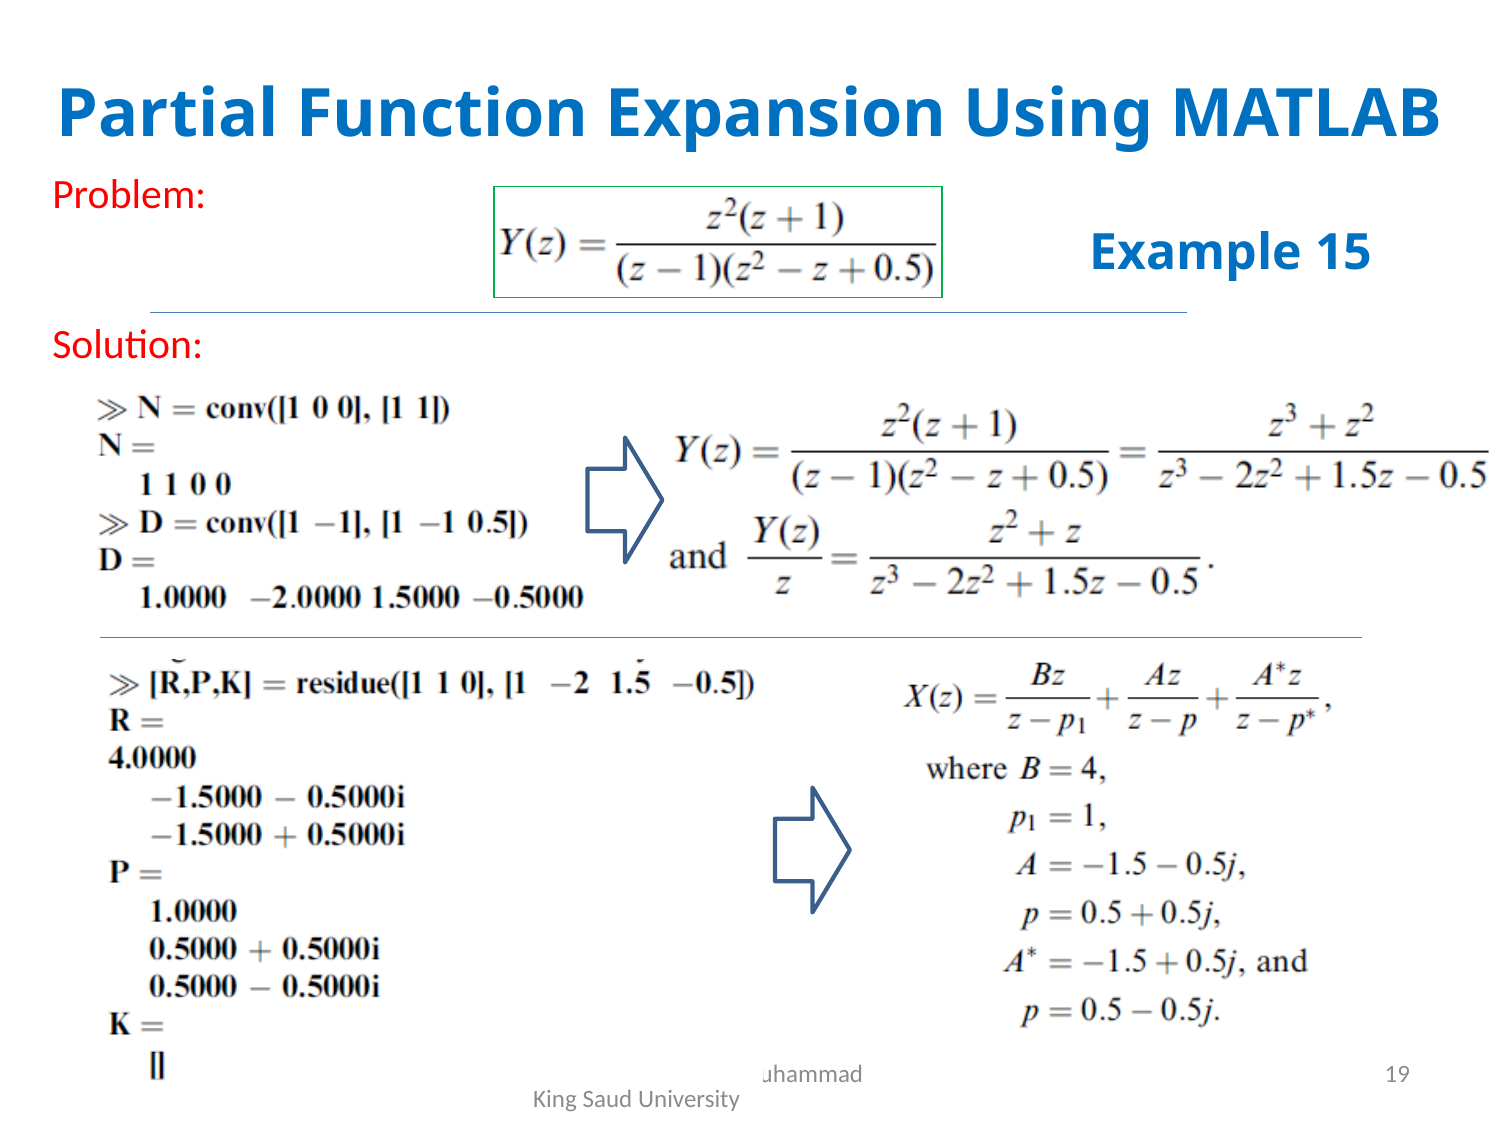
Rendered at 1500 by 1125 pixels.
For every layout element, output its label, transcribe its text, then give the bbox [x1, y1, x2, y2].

text_box Problem: [37, 159, 325, 225]
text_box Solution: [37, 309, 325, 375]
text_box [772, 785, 852, 915]
picture [87, 387, 596, 616]
text_box Example 15 [1074, 212, 1413, 288]
picture [662, 387, 1500, 607]
picture [494, 187, 942, 298]
picture [901, 649, 1338, 1037]
text_box Partial Function Expansion Using MATLAB [0, 62, 1500, 158]
footer CEN352, Dr. Ghulam Muhammad King Saud University [512, 1042, 988, 1103]
text_box [599, 435, 657, 565]
picture [96, 659, 763, 1088]
slide_number 19 [1074, 1042, 1425, 1103]
